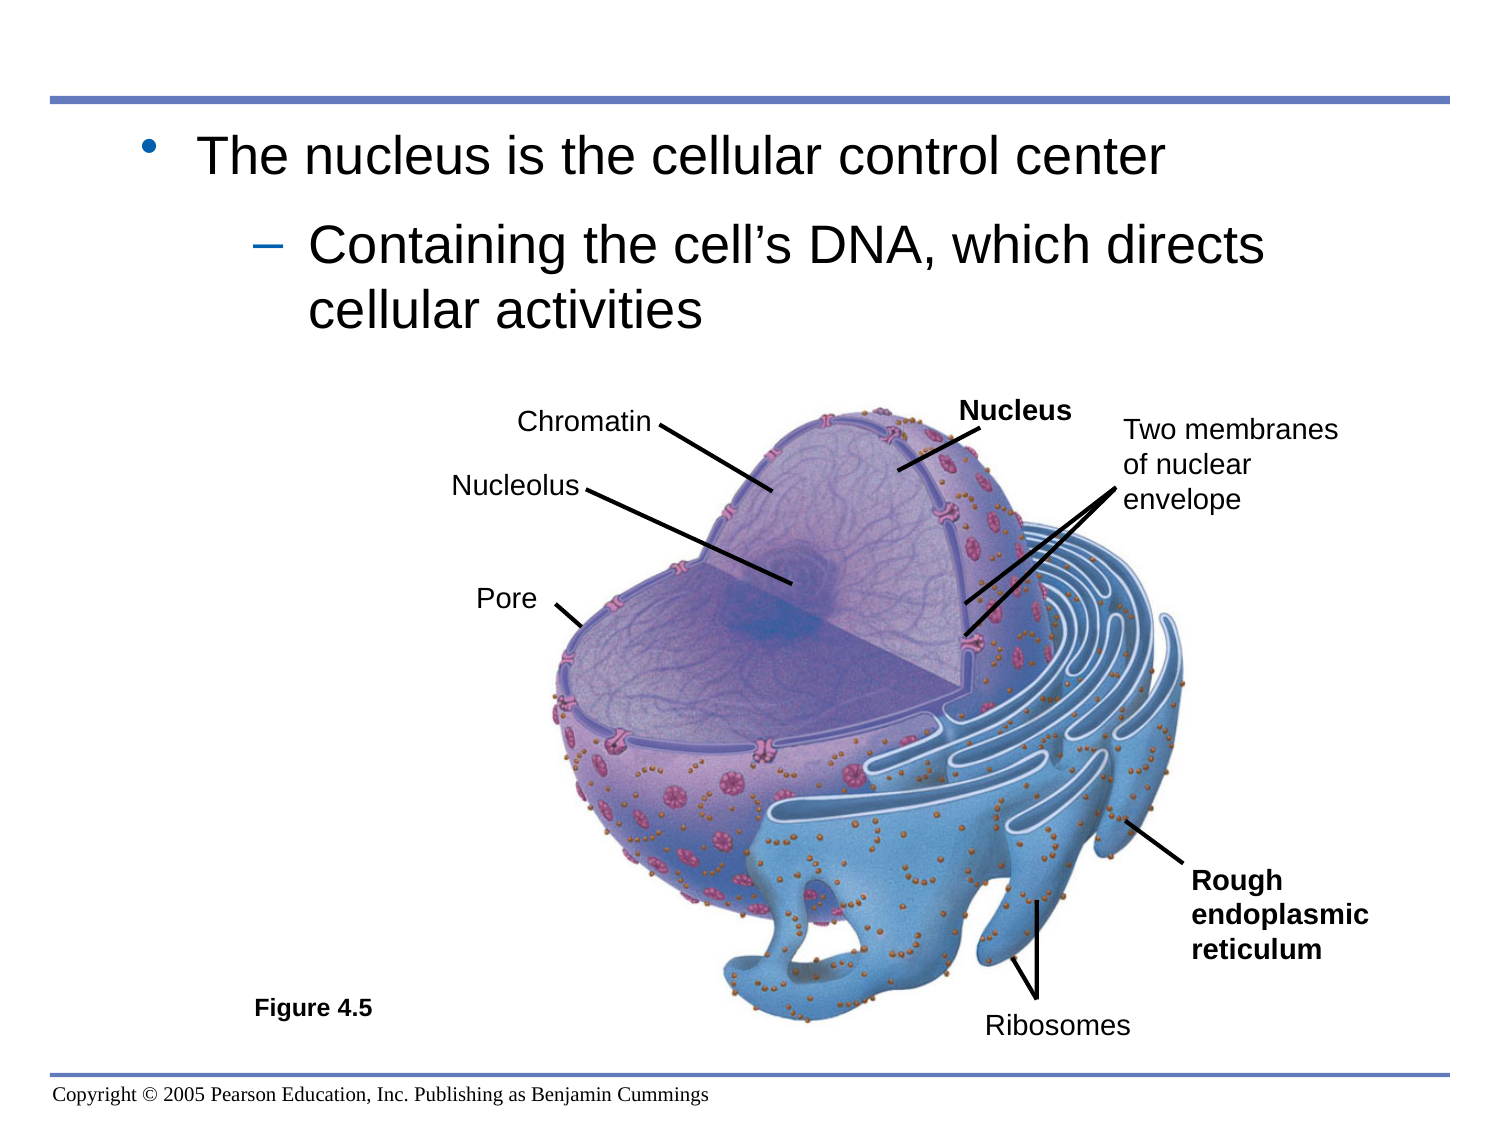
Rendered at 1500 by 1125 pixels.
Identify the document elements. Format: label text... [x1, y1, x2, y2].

text_box Figure 4.5 [239, 984, 388, 1029]
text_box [436, 383, 1385, 1049]
list The nucleus is the cellular control center Containing the cell’s DNA, which directs cellular activities [49, 112, 1451, 366]
